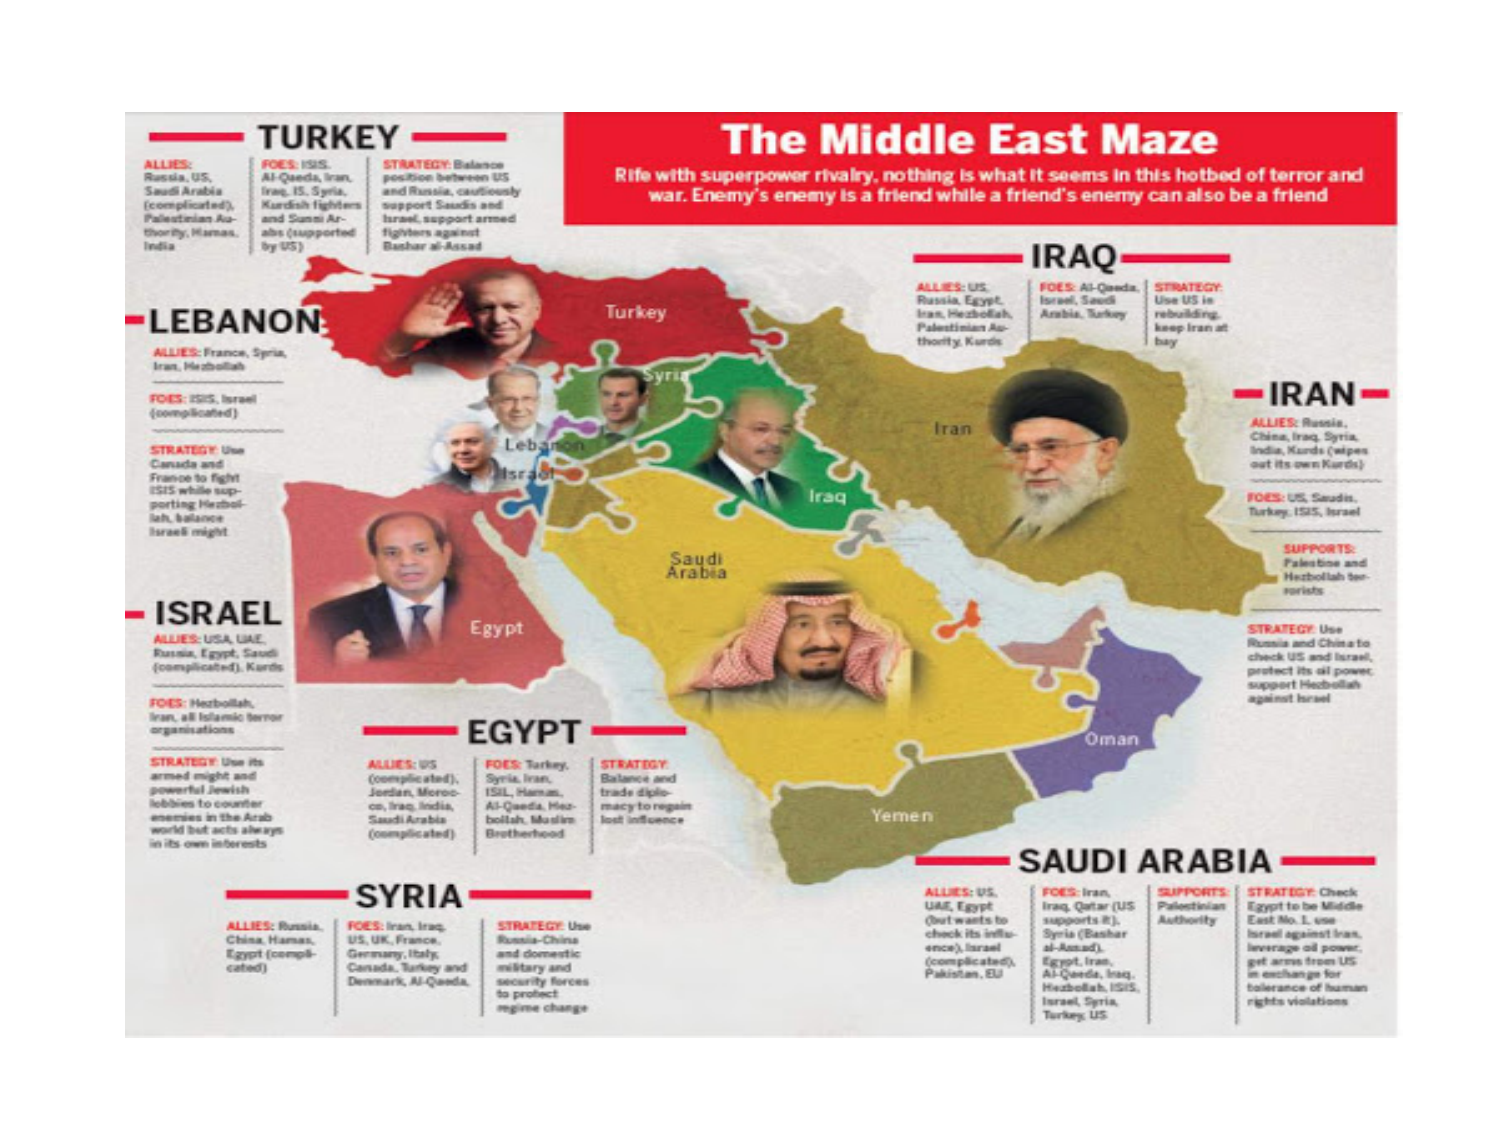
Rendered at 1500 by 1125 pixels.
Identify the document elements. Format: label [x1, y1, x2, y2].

picture [124, 112, 1403, 1038]
